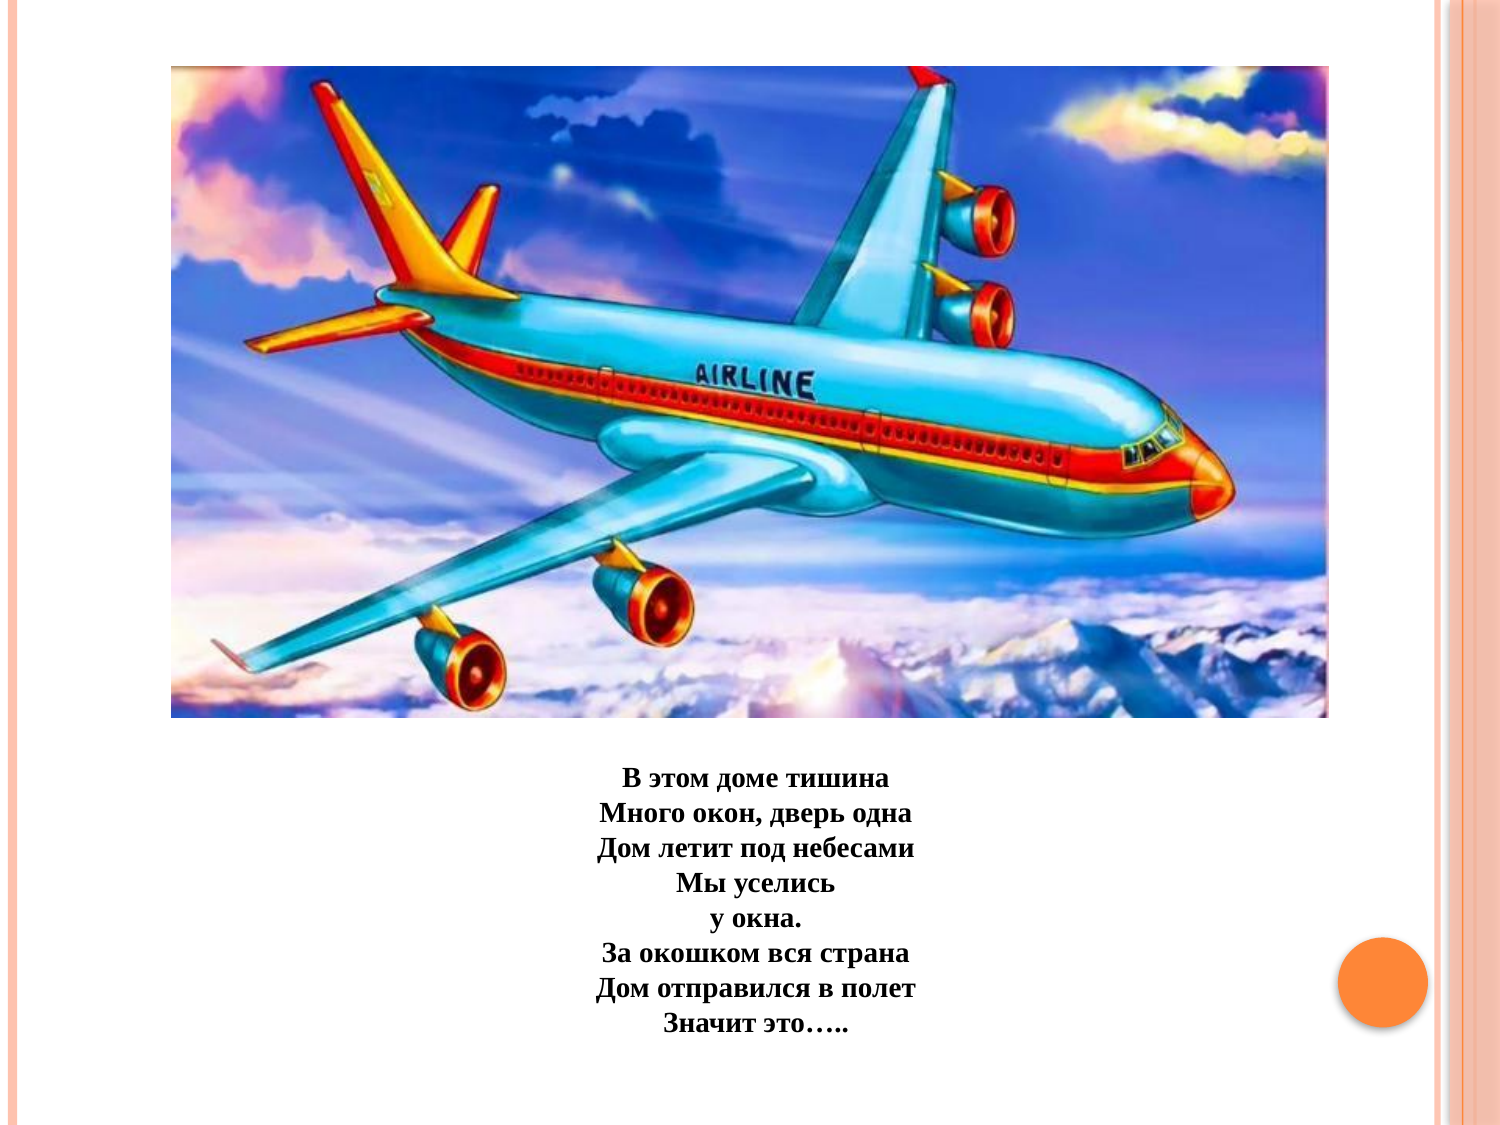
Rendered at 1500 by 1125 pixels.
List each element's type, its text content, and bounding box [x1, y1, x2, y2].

text_box В этом доме тишина Много окон, дверь одна Дом летит под небесами Мы уселись у окна. За окошком вся страна Дом отправился в полет Значит это….. [525, 751, 987, 1125]
picture [170, 65, 1330, 718]
